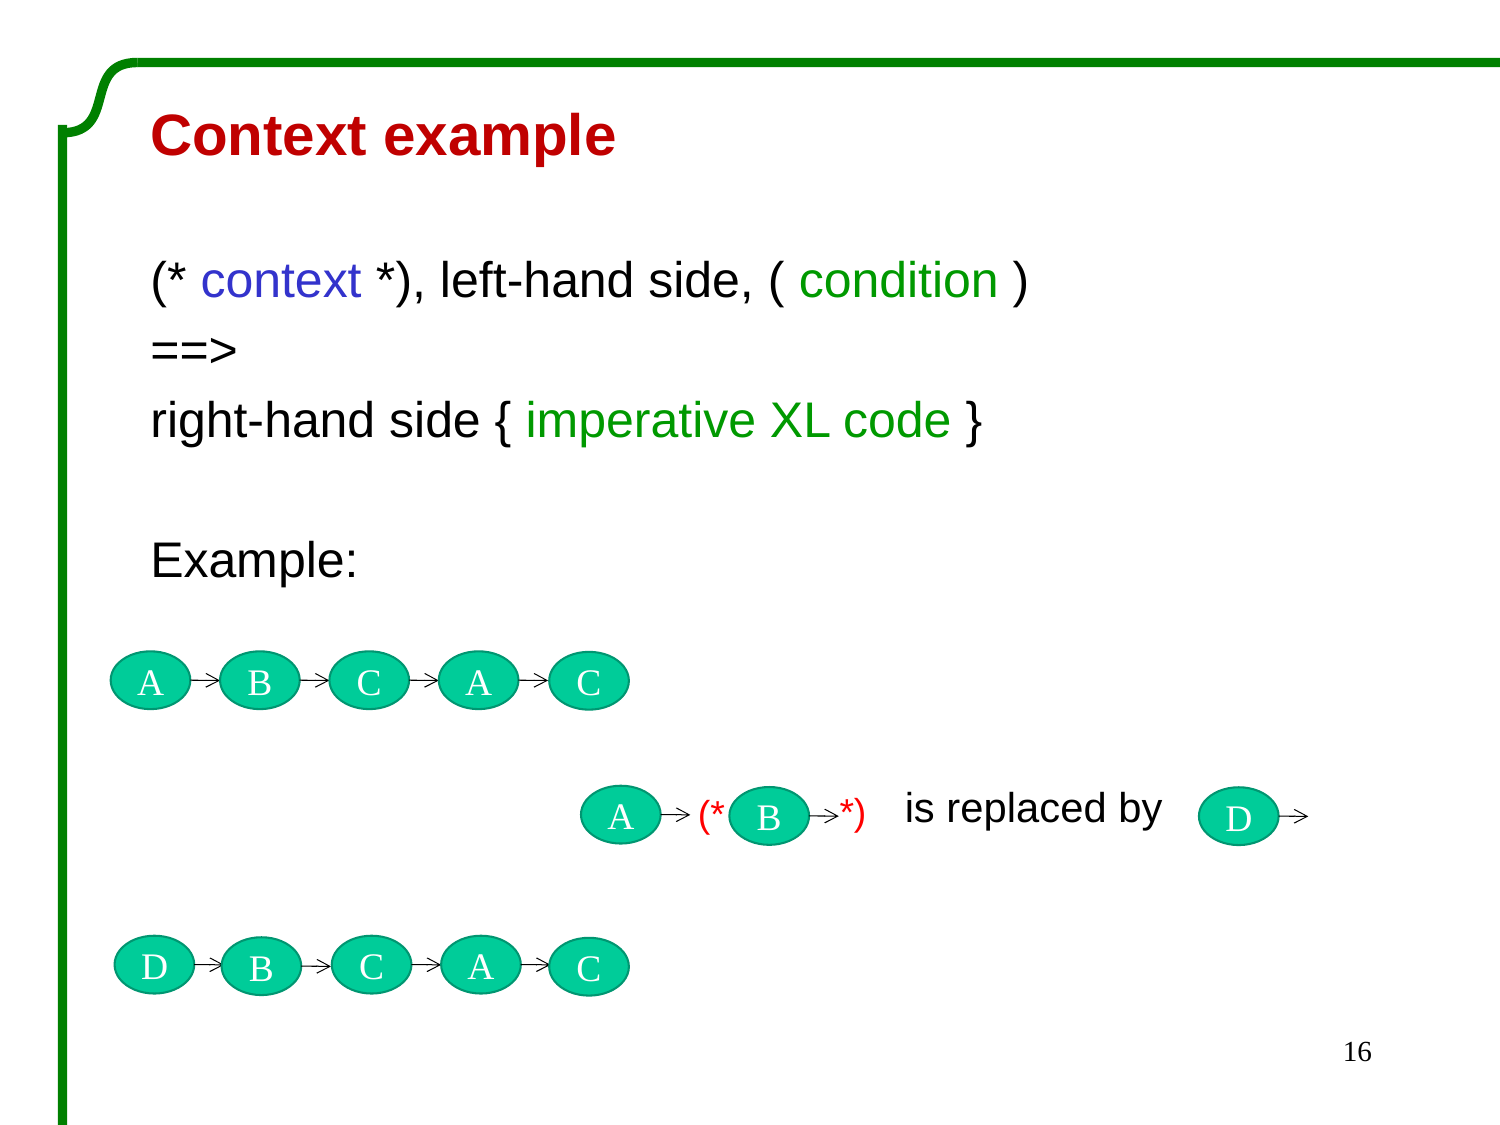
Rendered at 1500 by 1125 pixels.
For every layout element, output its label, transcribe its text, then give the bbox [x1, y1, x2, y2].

text_box *) [824, 780, 882, 841]
text_box A [437, 650, 520, 711]
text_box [64, 60, 136, 136]
text_box A [109, 650, 192, 711]
text_box A [579, 784, 662, 845]
text_box is replaced by [890, 773, 1178, 839]
text_box A [440, 934, 522, 995]
text_box C [328, 650, 411, 711]
text_box C [330, 934, 413, 995]
text_box C [548, 650, 630, 711]
text_box B [740, 785, 811, 846]
text_box B [220, 936, 303, 997]
text_box D [1197, 786, 1280, 847]
text_box D [113, 934, 196, 995]
text_box (* [683, 782, 740, 843]
text_box B [219, 650, 301, 711]
text_box C [548, 936, 630, 997]
slide_number 16 [1074, 1025, 1388, 1100]
text_box Context example (* context *), left-hand side, ( condition ) ==> right-hand side { imperative XL code } Example: [135, 90, 1140, 622]
